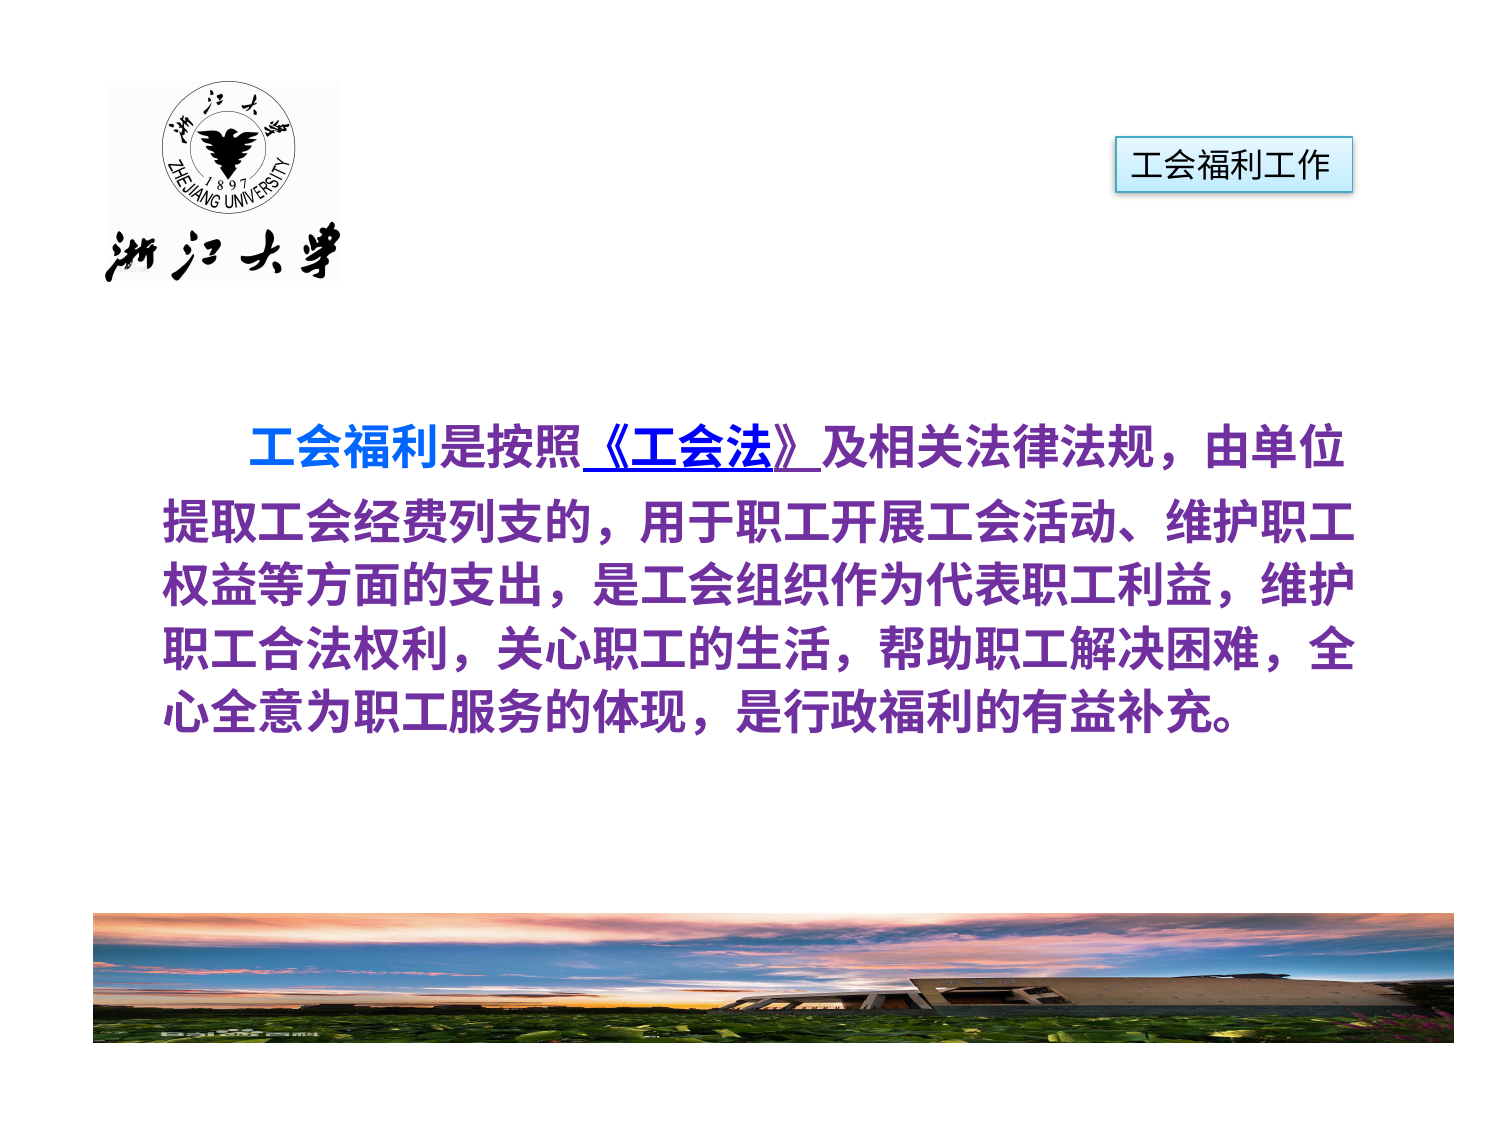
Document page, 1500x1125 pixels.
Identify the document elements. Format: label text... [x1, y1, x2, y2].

picture [105, 81, 341, 282]
title 工会福利是按照《工会法》及相关法律法规，由单位提取工会经费列支的，用于职工开展工会活动、维护职工权益等方面的支出，是工会组织作为代表职工利益，维护职工合法权利，关心职工的生活，帮助职工解决困难，全心全意为职工服务的体现，是行政福利的有益补充。 [147, 326, 1376, 858]
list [93, 913, 1454, 1044]
text_box 工会福利工作 [1115, 136, 1353, 193]
